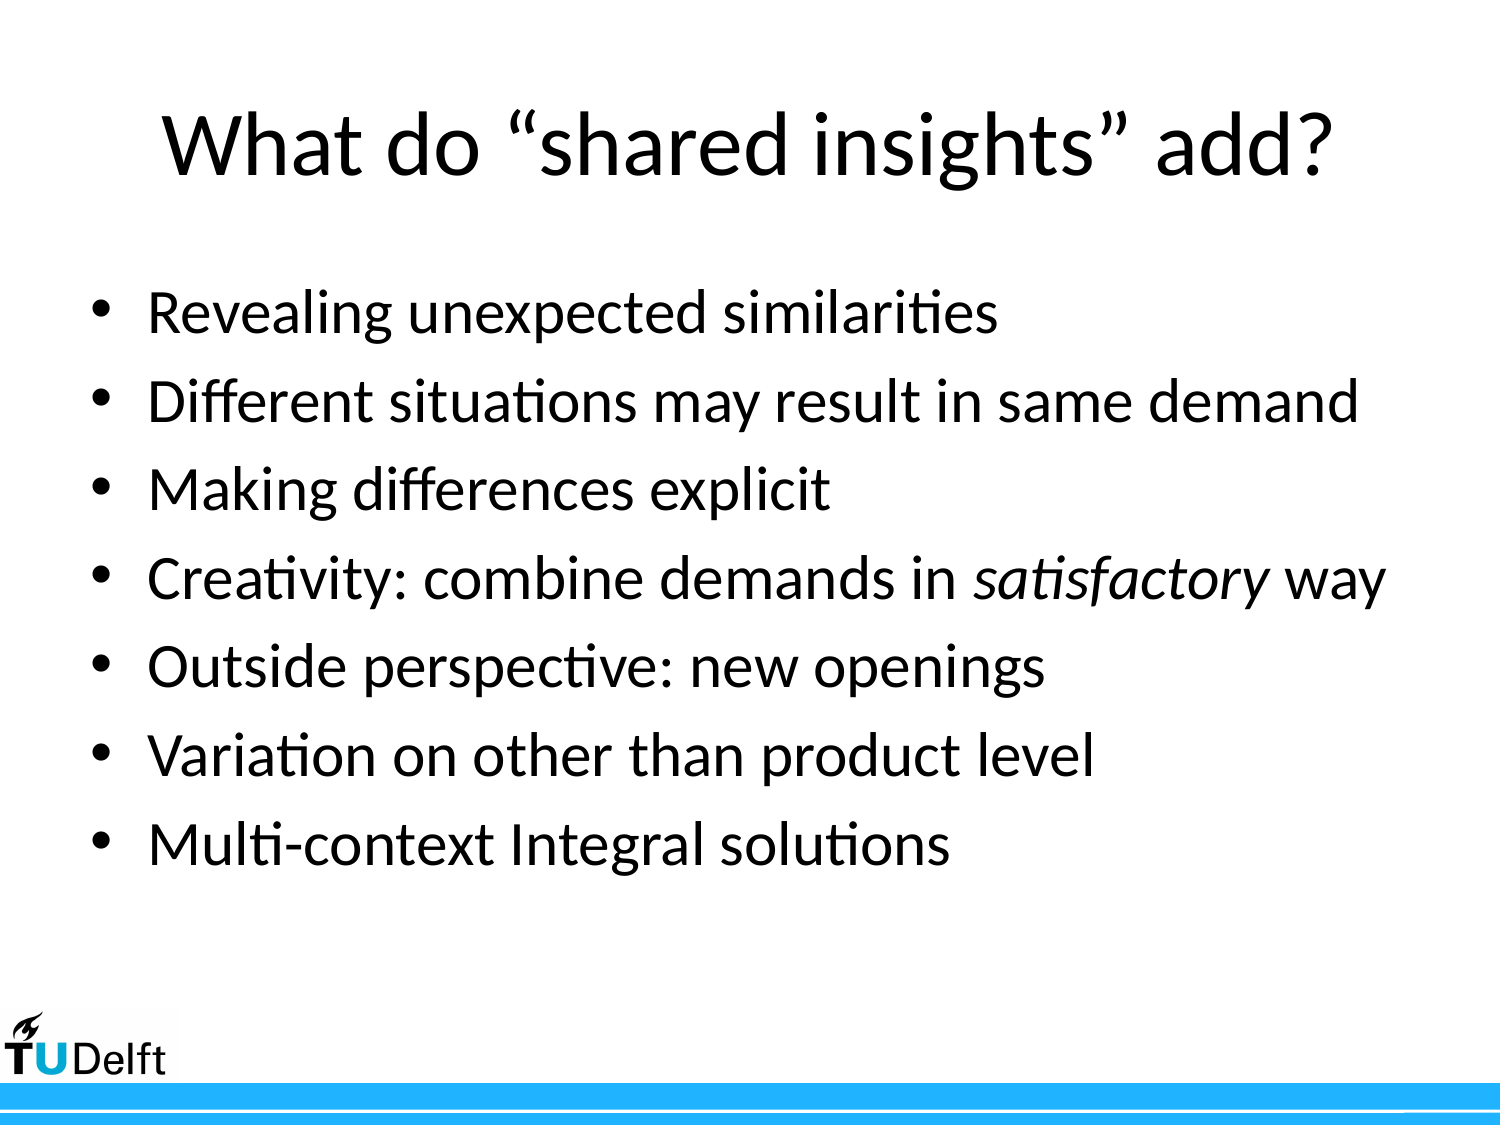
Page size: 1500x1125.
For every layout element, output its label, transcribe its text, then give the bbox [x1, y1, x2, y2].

picture [0, 1009, 179, 1083]
list Revealing unexpected similarities Different situations may result in same demand Making differences explicit Creativity: combine demands in satisfactory way Outside perspective: new openings Variation on other than product level Multi-context Integral solutions [75, 262, 1425, 1005]
title What do “shared insights” add? [75, 45, 1425, 233]
